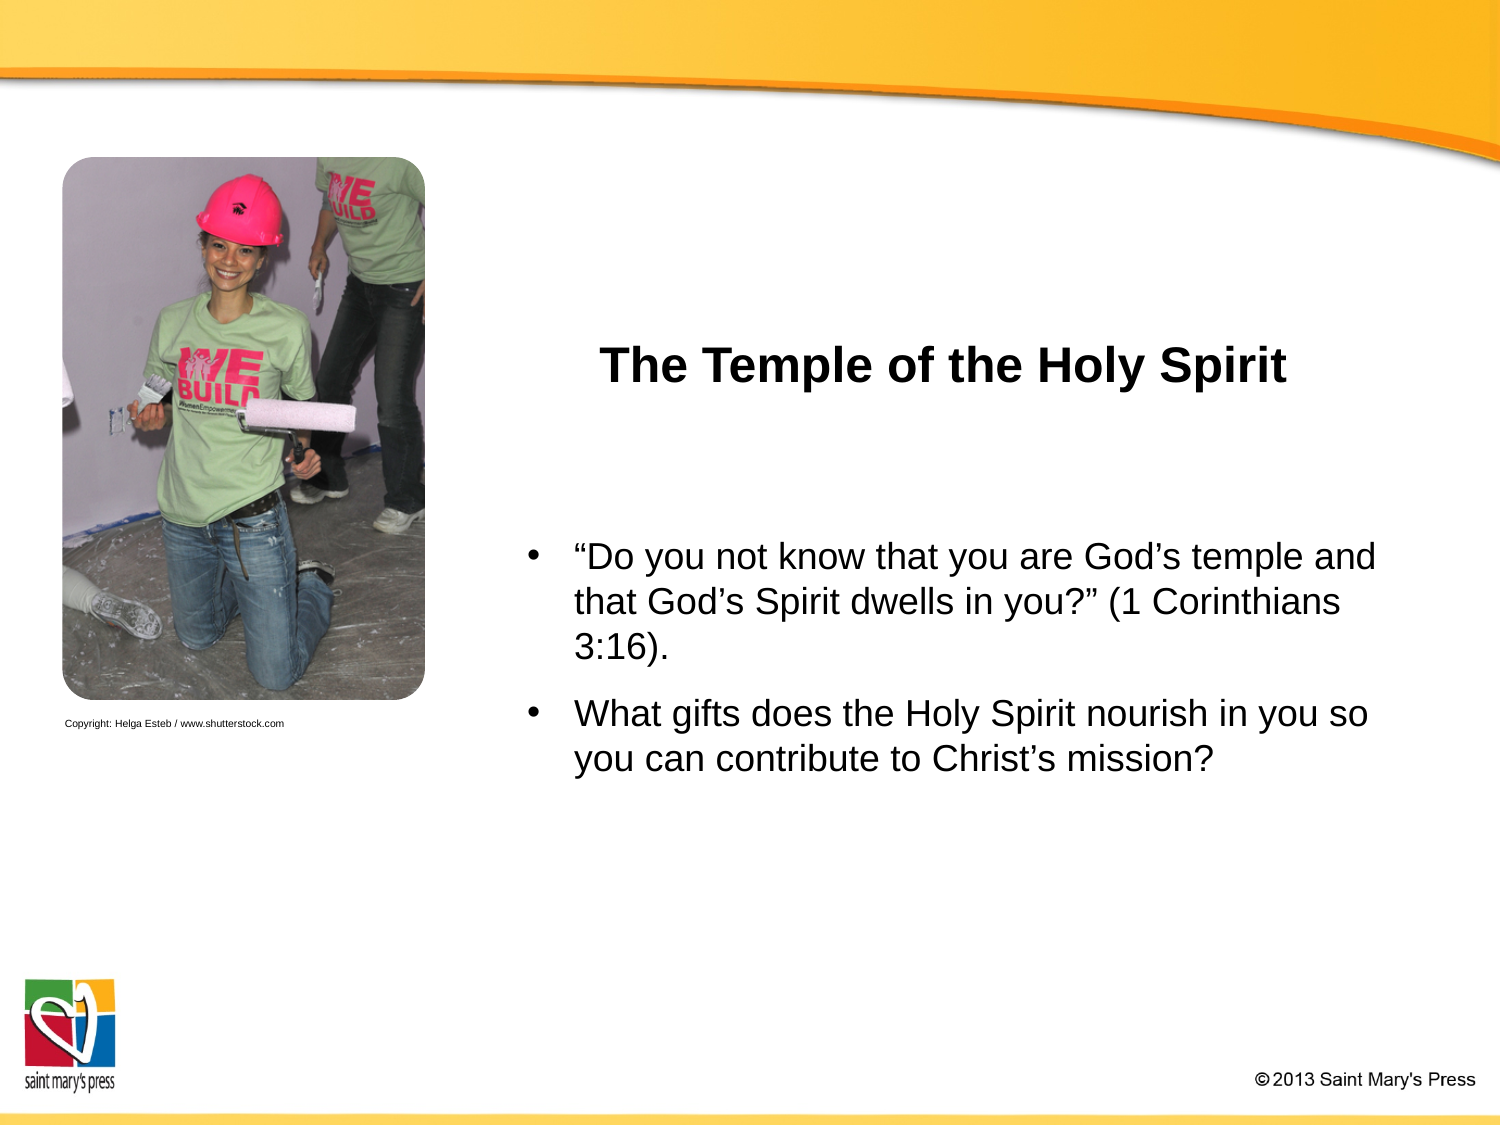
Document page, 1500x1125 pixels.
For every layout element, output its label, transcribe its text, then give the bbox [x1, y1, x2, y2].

text_box What gifts does the Holy Spirit nourish in you so you can contribute to Christ’s mission? [512, 681, 1414, 787]
text_box The Temple of the Holy Spirit [524, 324, 1363, 463]
text_box “Do you not know that you are God’s temple and that God’s Spirit dwells in you?” (1 Corinthians 3:16). [512, 524, 1414, 675]
text_box Copyright: Helga Esteb / www.shutterstock.com [49, 709, 350, 737]
picture [0, 0, 1500, 1125]
